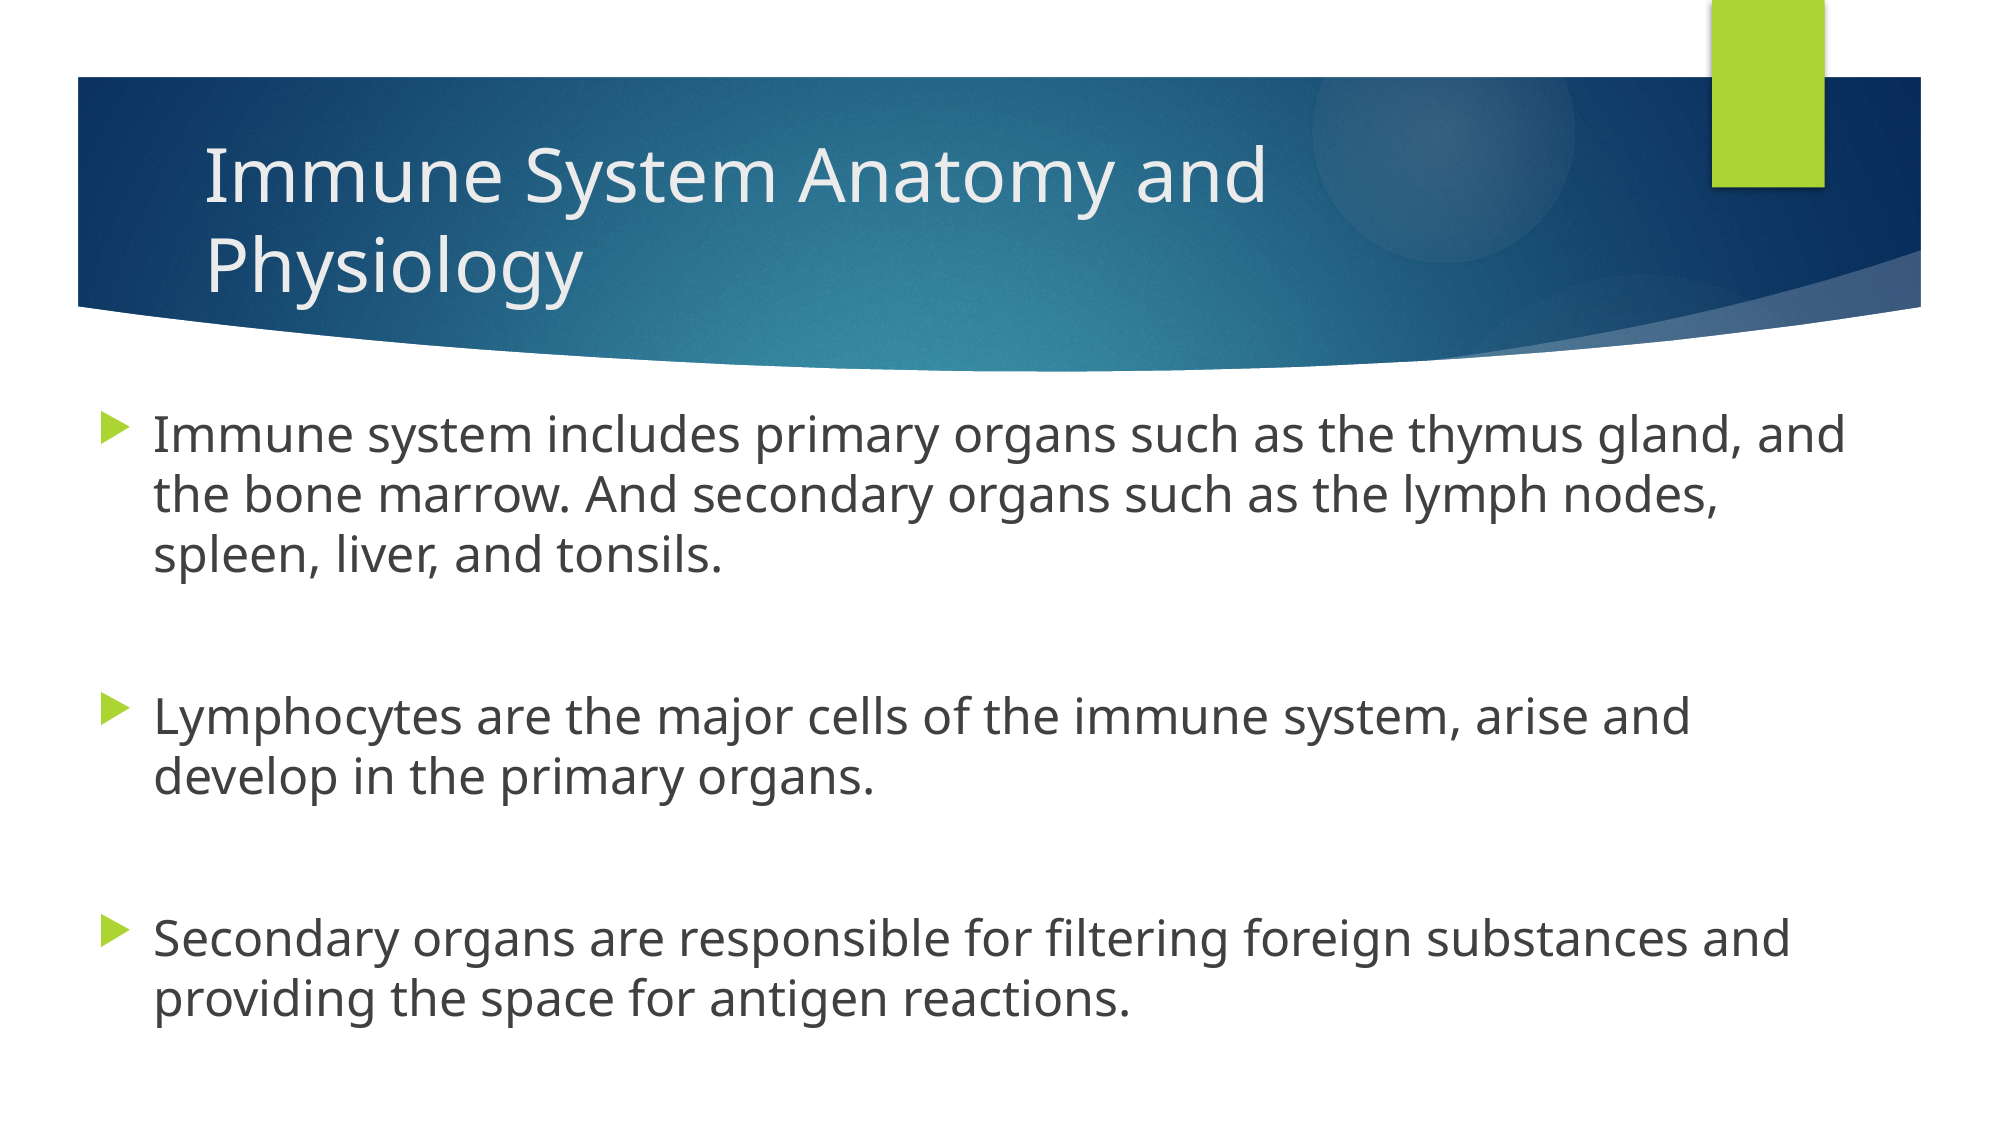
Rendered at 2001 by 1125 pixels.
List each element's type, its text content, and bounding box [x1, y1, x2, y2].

title Immune System Anatomy and Physiology [189, 159, 1627, 276]
list Immune system includes primary organs such as the thymus gland, and the bone marrow. And secondary organs such as the lymph nodes, spleen, liver, and tonsils. Lymphocytes are the major cells of the immune system, arise and develop in the primary organs. Secondary organs are responsible for filtering foreign substances and providing the space for antigen reactions. [82, 395, 1898, 1027]
